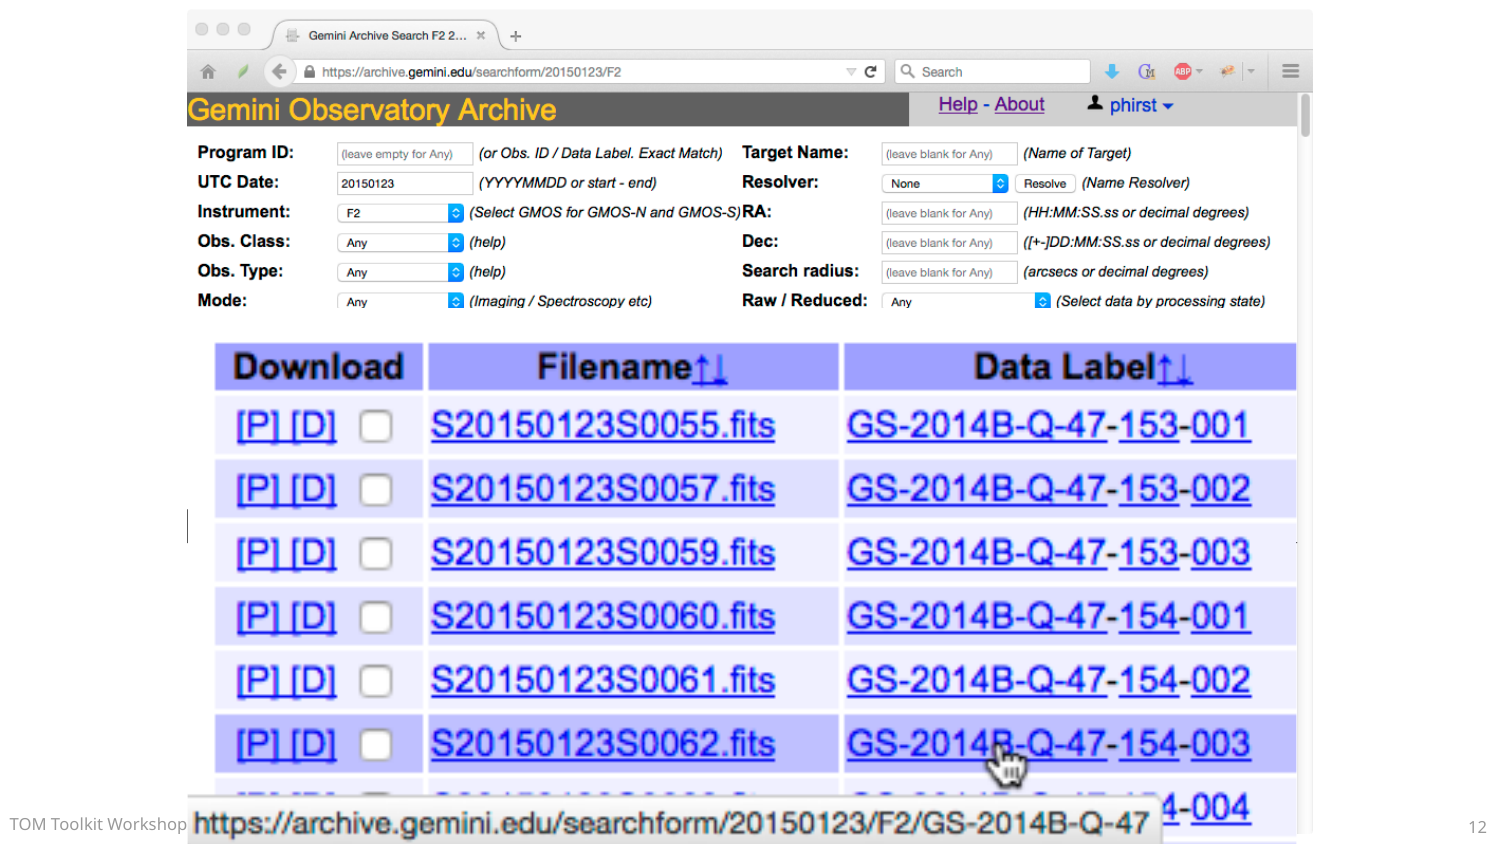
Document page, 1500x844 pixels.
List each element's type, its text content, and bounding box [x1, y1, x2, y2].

slide_number 12 [1410, 802, 1500, 844]
picture [187, 9, 1313, 844]
